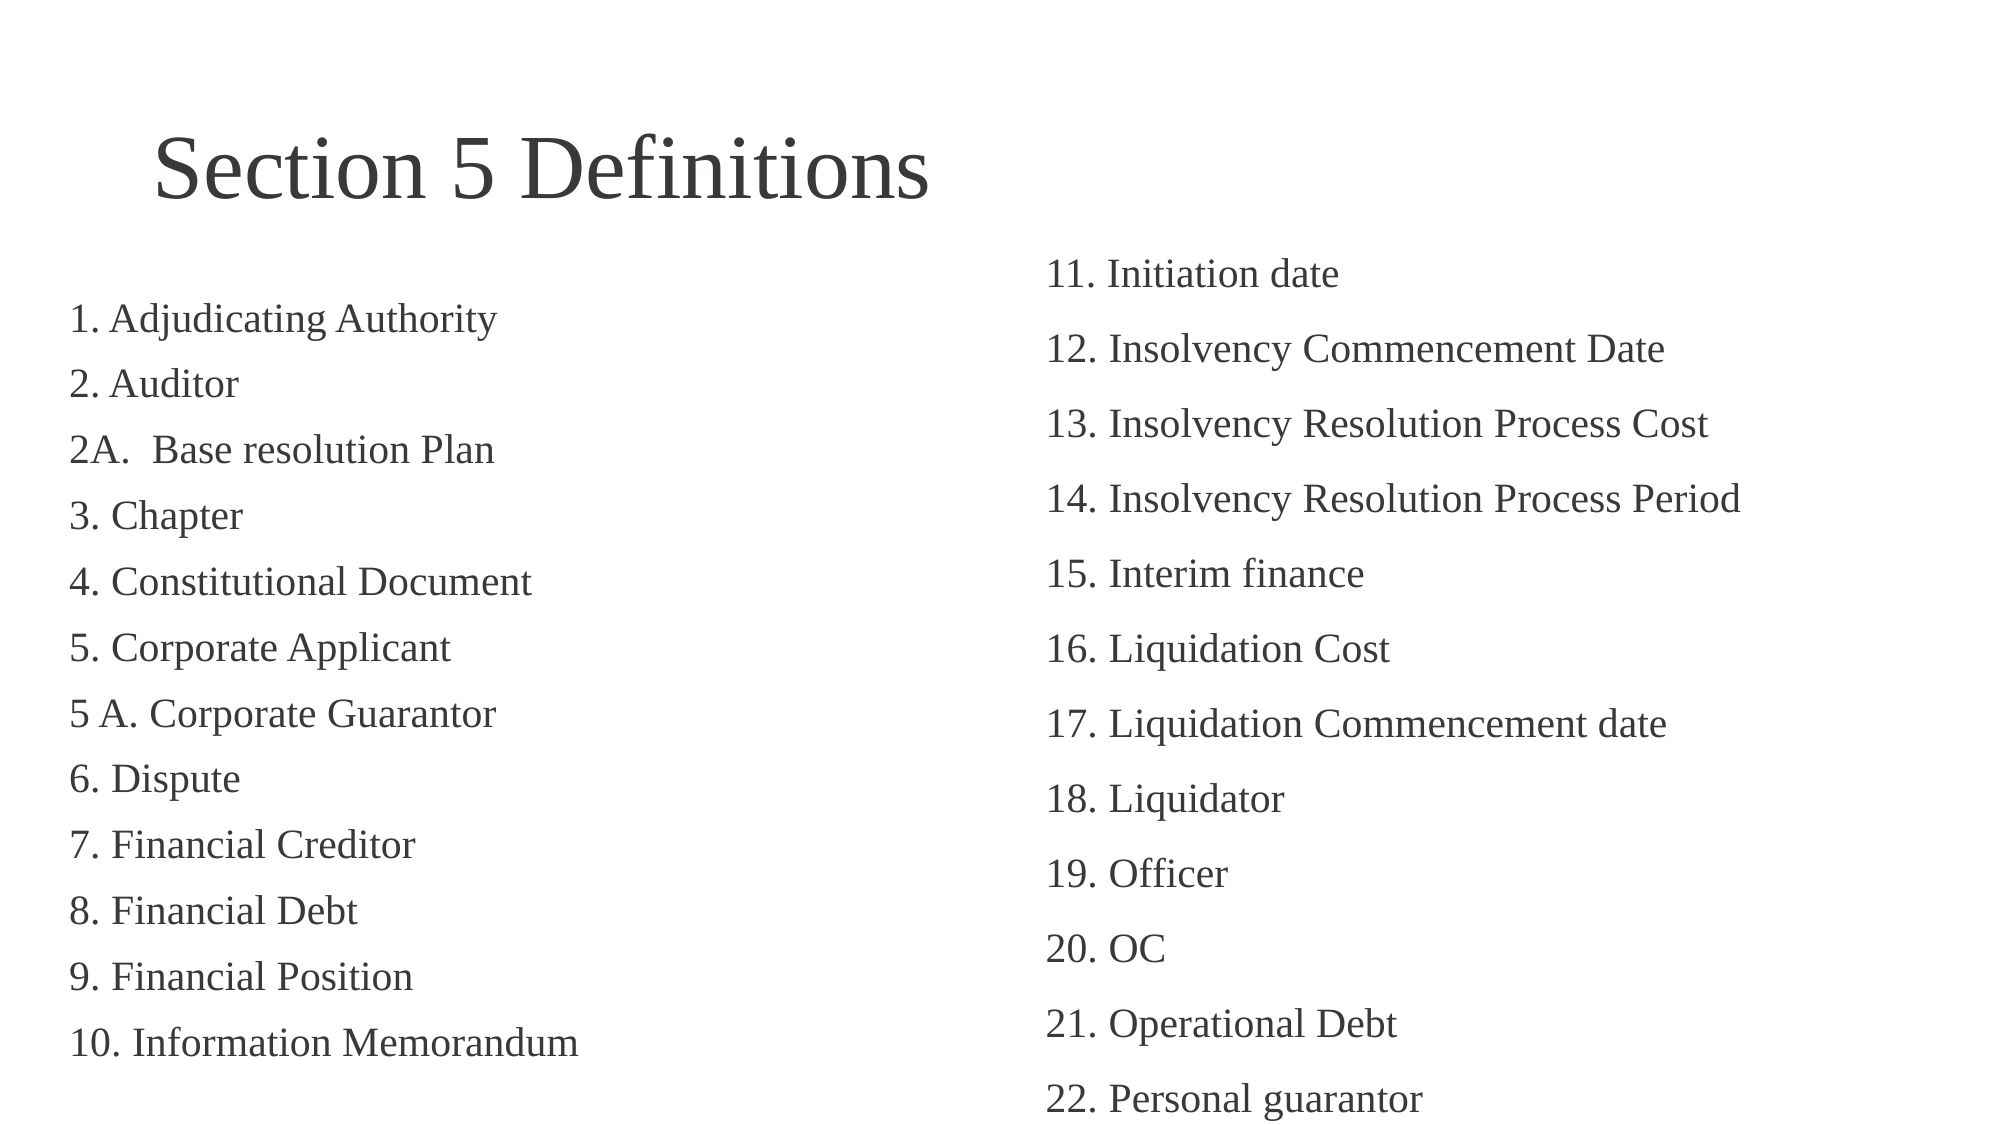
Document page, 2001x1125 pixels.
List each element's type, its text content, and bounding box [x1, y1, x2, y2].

title Section 5 Definitions [137, 59, 1863, 278]
list 1. Adjudicating Authority 2. Auditor 2A. Base resolution Plan 3. Chapter 4. Constitutional Document 5. Corporate Applicant 5 A. Corporate Guarantor 6. Dispute 7. Financial Creditor 8. Financial Debt 9. Financial Position 10. Information Memorandum [54, 288, 740, 1003]
text_box 11. Initiation date 12. Insolvency Commencement Date 13. Insolvency Resolution Process Cost 14. Insolvency Resolution Process Period 15. Interim finance 16. Liquidation Cost 17. Liquidation Commencement date 18. Liquidator 19. Officer 20. OC 21. Operational Debt 22. Personal guarantor [1030, 213, 1812, 1125]
